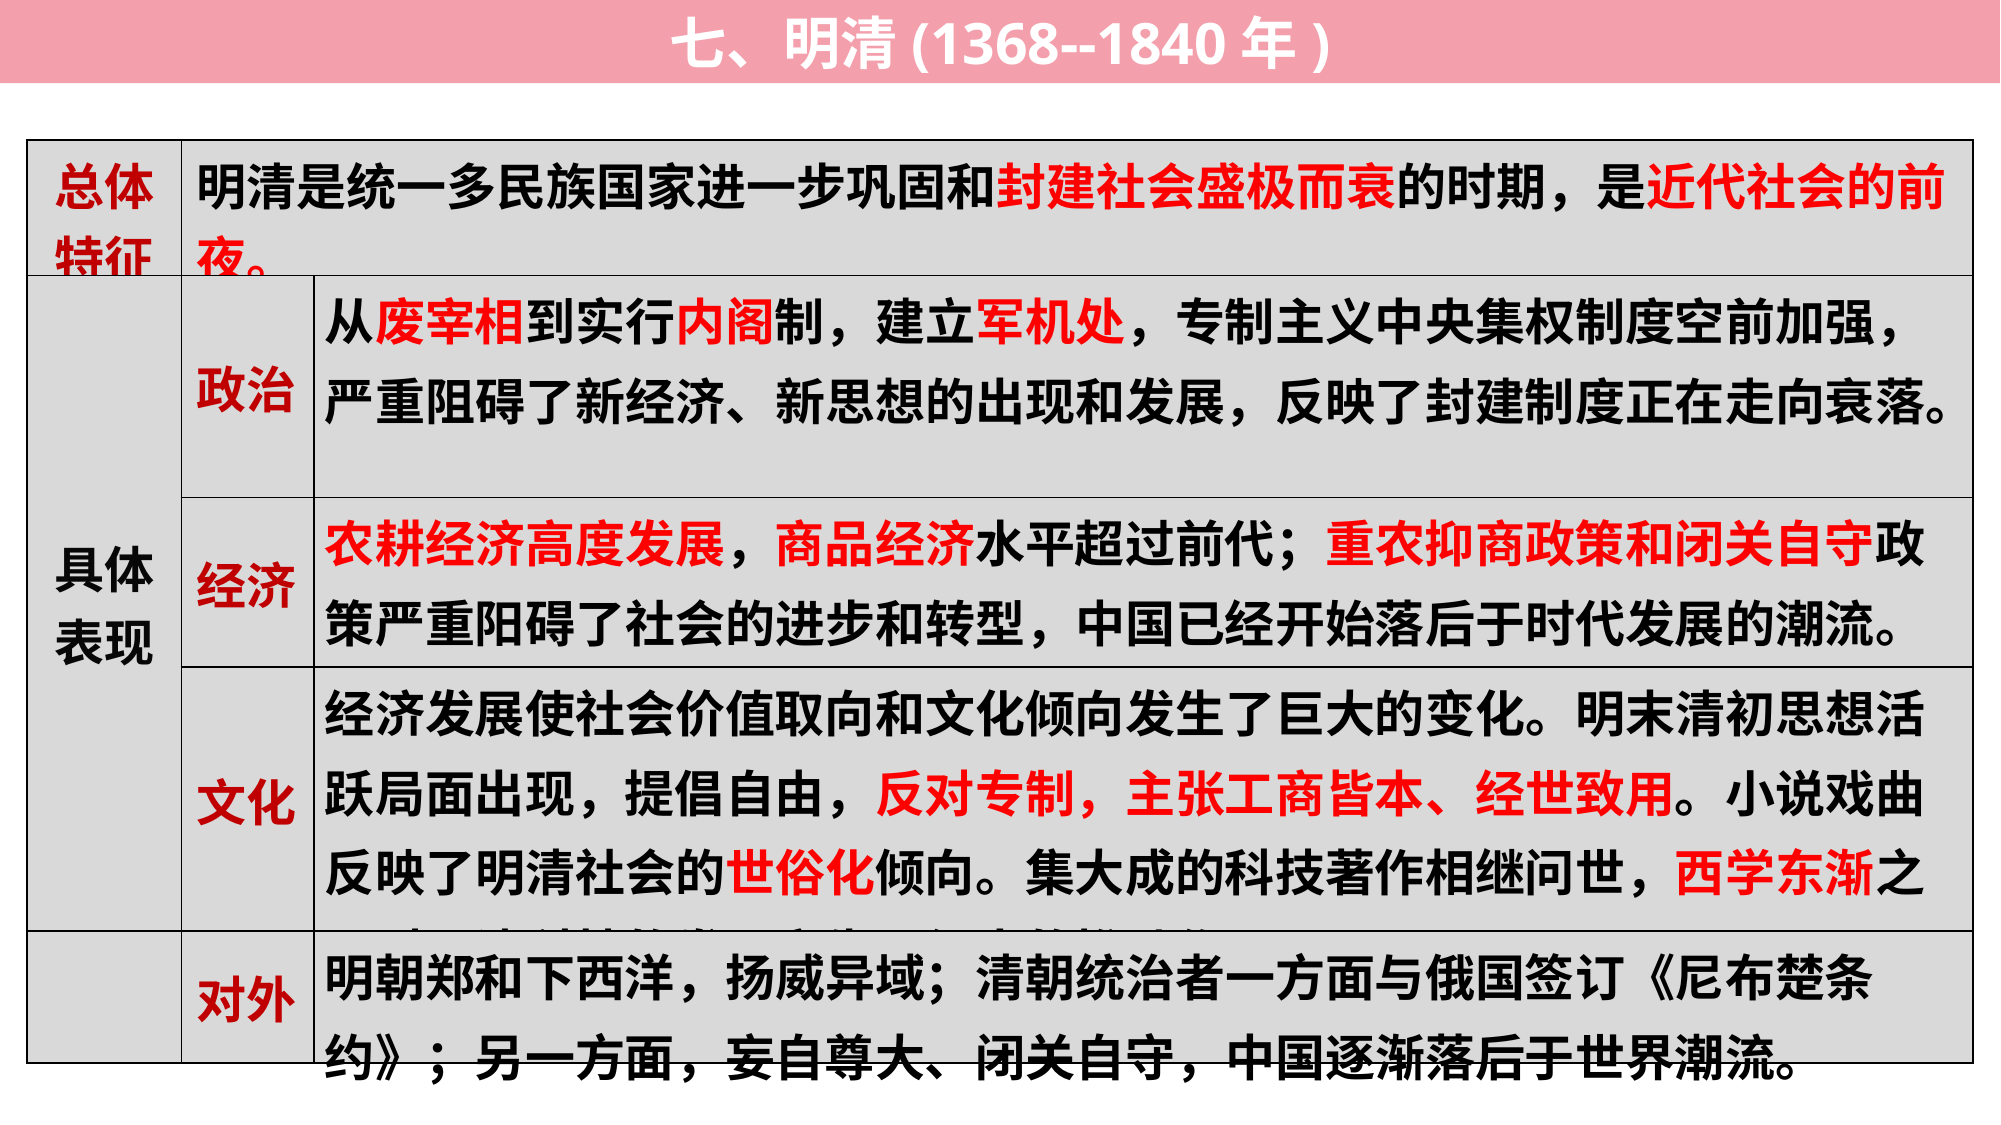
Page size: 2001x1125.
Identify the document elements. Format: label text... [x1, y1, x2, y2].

table_cell 政治 [182, 276, 313, 497]
table_cell 对外 [182, 932, 313, 1062]
table_cell 从废宰相到实行内阁制，建立军机处，专制主义中央集权制度空前加强，严重阻碍了新经济、新思想的出现和发展，反映了封建制度正在走向衰落。 [315, 276, 1972, 497]
table_cell 经济发展使社会价值取向和文化倾向发生了巨大的变化。明末清初思想活跃局面出现，提倡自由，反对专制，主张工商皆本、经世致用。小说戏曲反映了明清社会的世俗化倾向。集大成的科技著作相继问世，西学东渐之风对明清科技的发展产生了很大的推动作用。 [315, 668, 1972, 930]
table_cell 具体表现 [28, 276, 181, 930]
table_cell 经济 [182, 498, 313, 666]
text_box 七、明清(1368--1840年) [0, 0, 2000, 84]
table_cell 文化 [182, 668, 313, 930]
table_cell 农耕经济高度发展，商品经济水平超过前代；重农抑商政策和闭关自守政策严重阳碍了社会的进步和转型，中国已经开始落后于时代发展的潮流。 [315, 498, 1972, 666]
table_header 明清是统一多民族国家进一步巩固和封建社会盛极而衰的时期，是近代社会的前夜。 [182, 141, 1972, 275]
table_cell 明朝郑和下西洋，扬威异域；清朝统治者一方面与俄国签订《尼布楚条约》；另一方面，妄自尊大、闭关自守，中国逐渐落后于世界潮流。 [315, 932, 1972, 1062]
table_cell [28, 932, 181, 1062]
table_header 总体特征 [28, 141, 181, 275]
